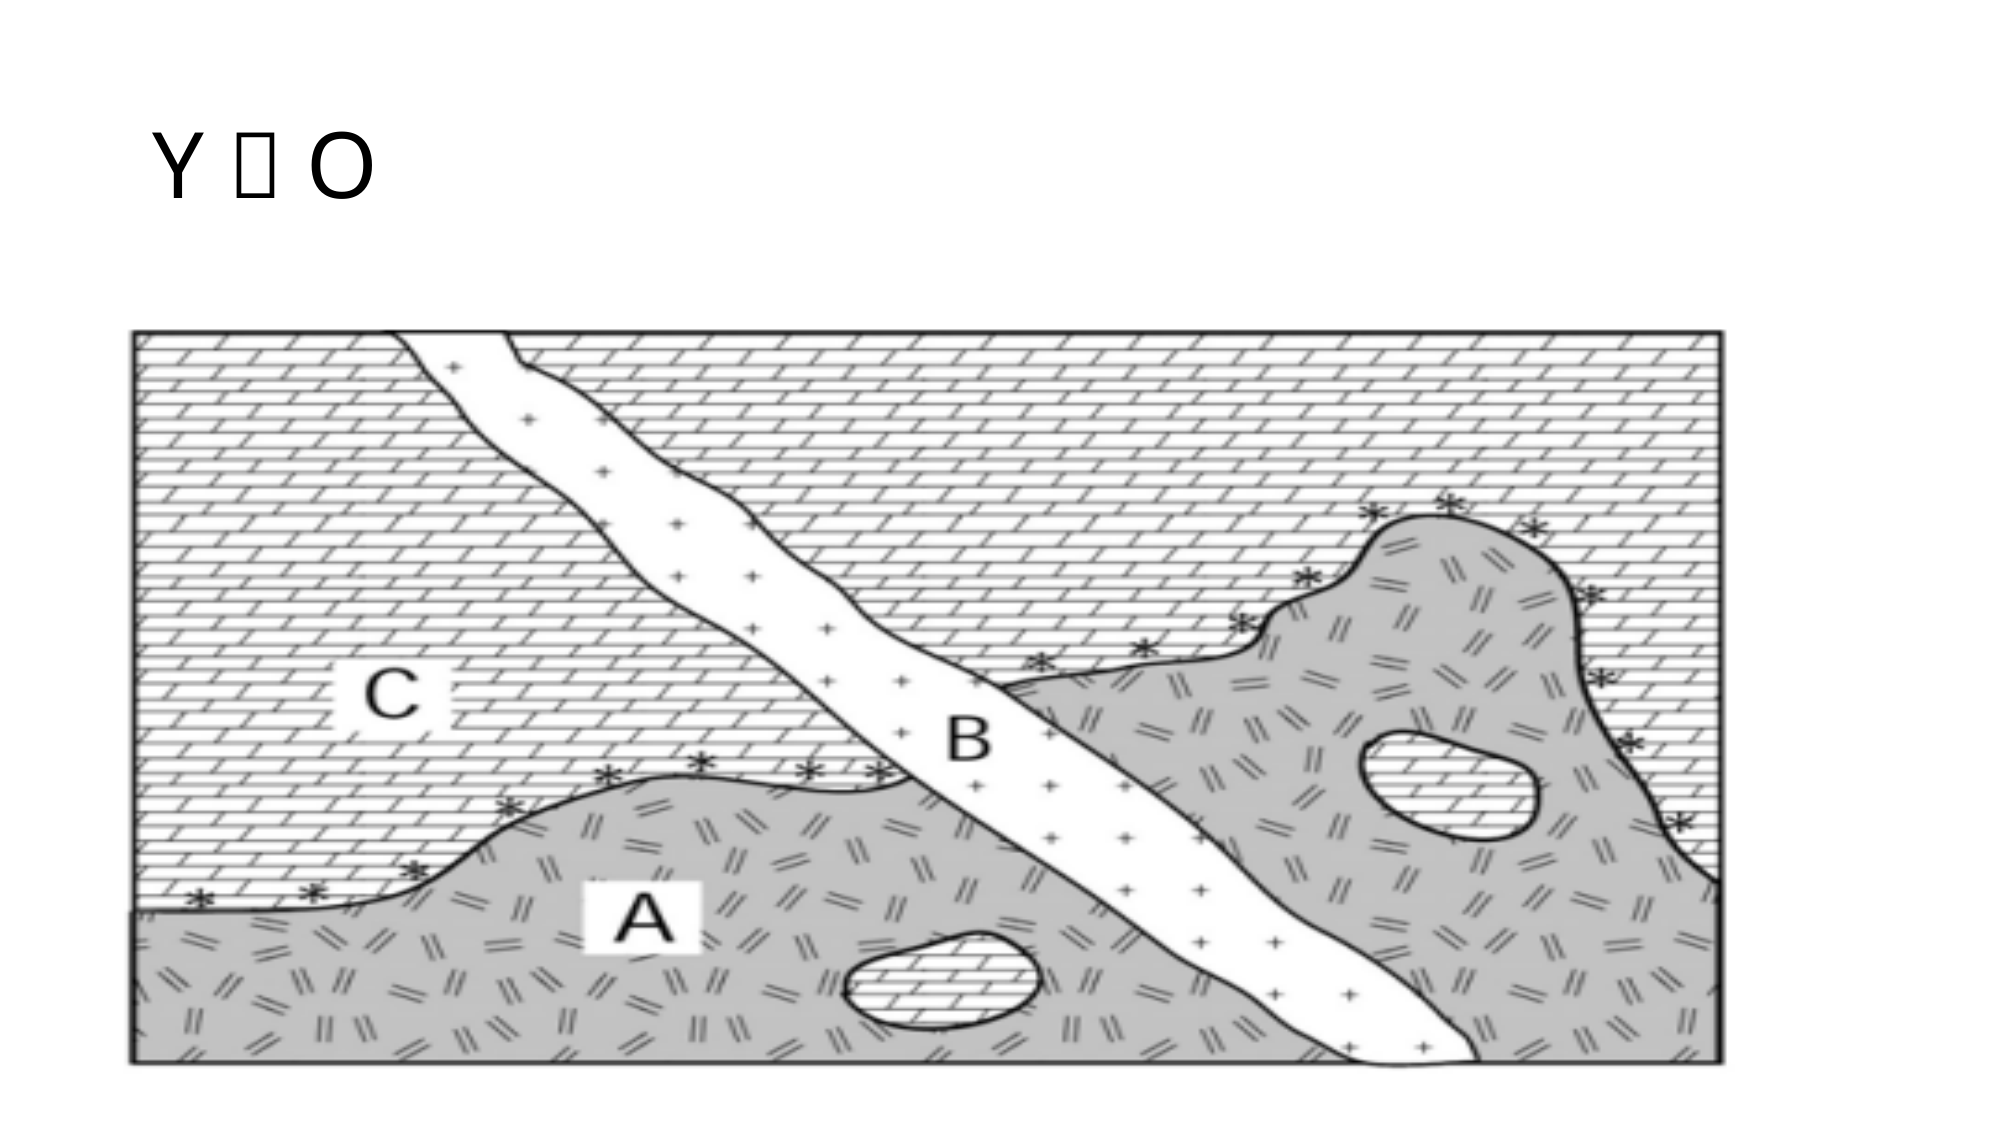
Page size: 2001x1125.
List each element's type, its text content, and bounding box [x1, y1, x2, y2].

title Y  O [137, 59, 1863, 278]
picture [119, 323, 1738, 1074]
